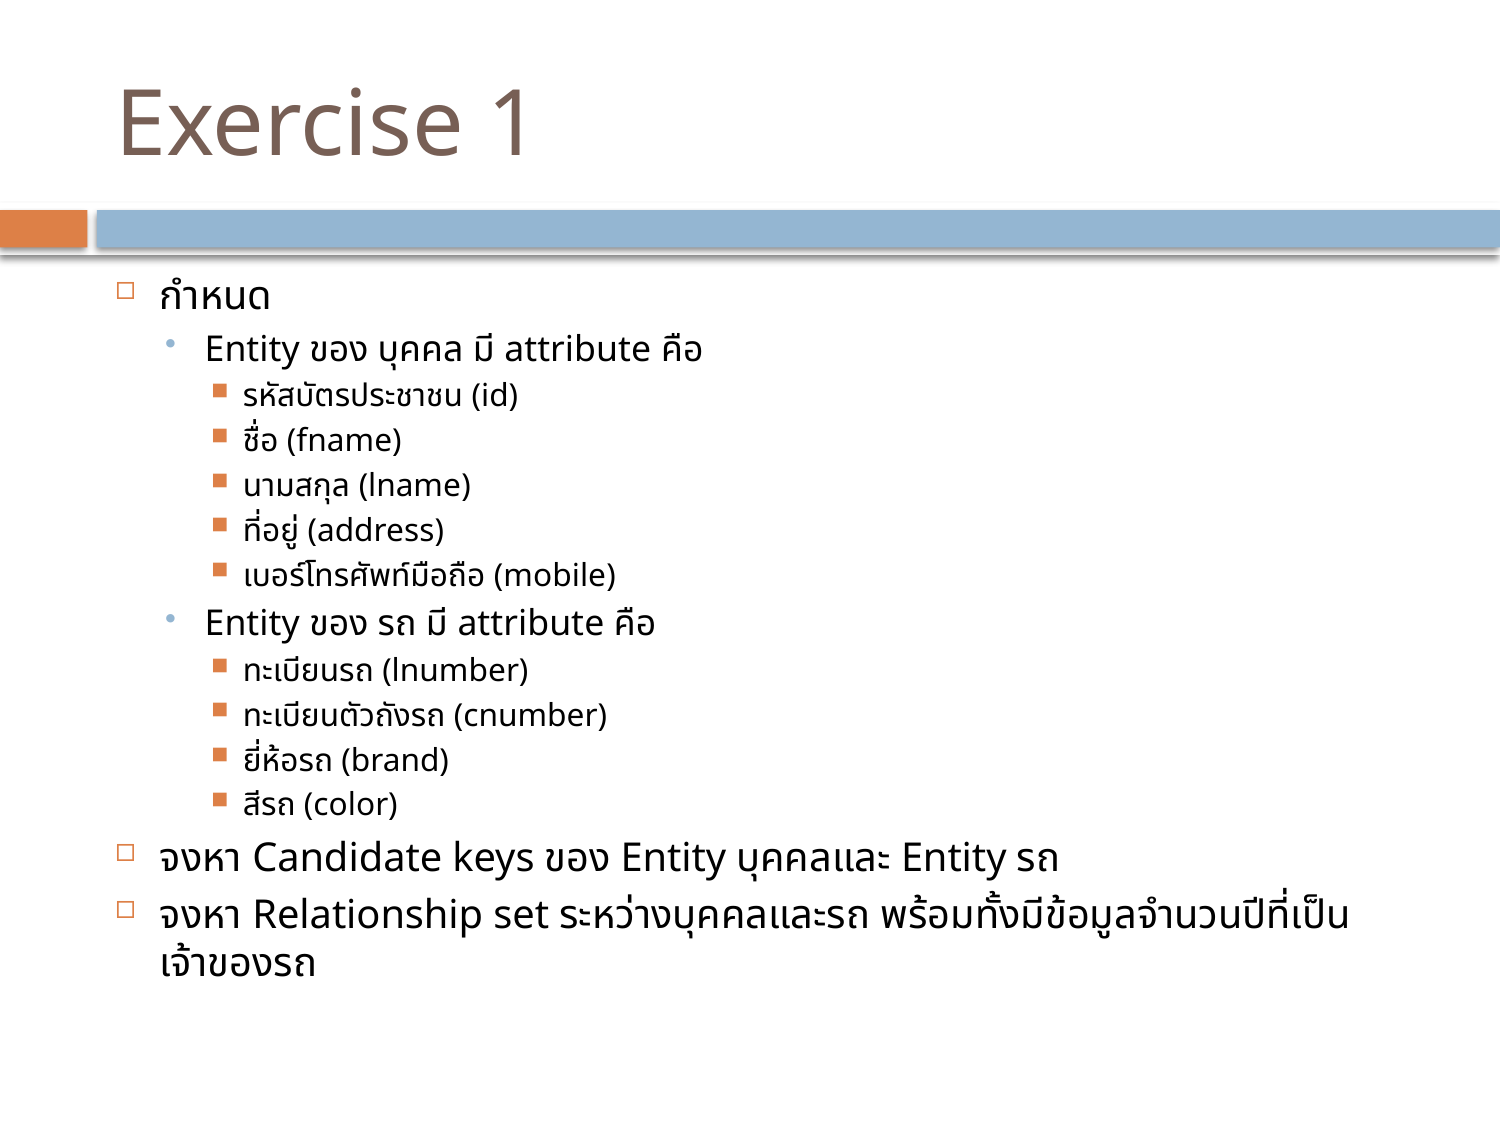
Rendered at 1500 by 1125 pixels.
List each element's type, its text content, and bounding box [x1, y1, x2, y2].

list กำหนด Entity ของ บุคคล มี attribute คือ รหัสบัตรประชาชน (id) ชื่อ (fname) นามสกุล (lname) ที่อยู่ (address) เบอร์โทรศัพท์มือถือ (mobile) Entity ของ รถ มี attribute คือ ทะเบียนรถ (lnumber) ทะเบียนตัวถังรถ (cnumber) ยี่ห้อรถ (brand) สีรถ (color) จงหา Candidate keys ของ Entity บุคคลและ Entity รถ จงหา Relationship set ระหว่างบุคคลและรถ พร้อมทั้งมีข้อมูลจำนวนปีที่เป็นเจ้าของรถ [100, 262, 1438, 1000]
title Exercise 1 [100, 37, 1438, 200]
